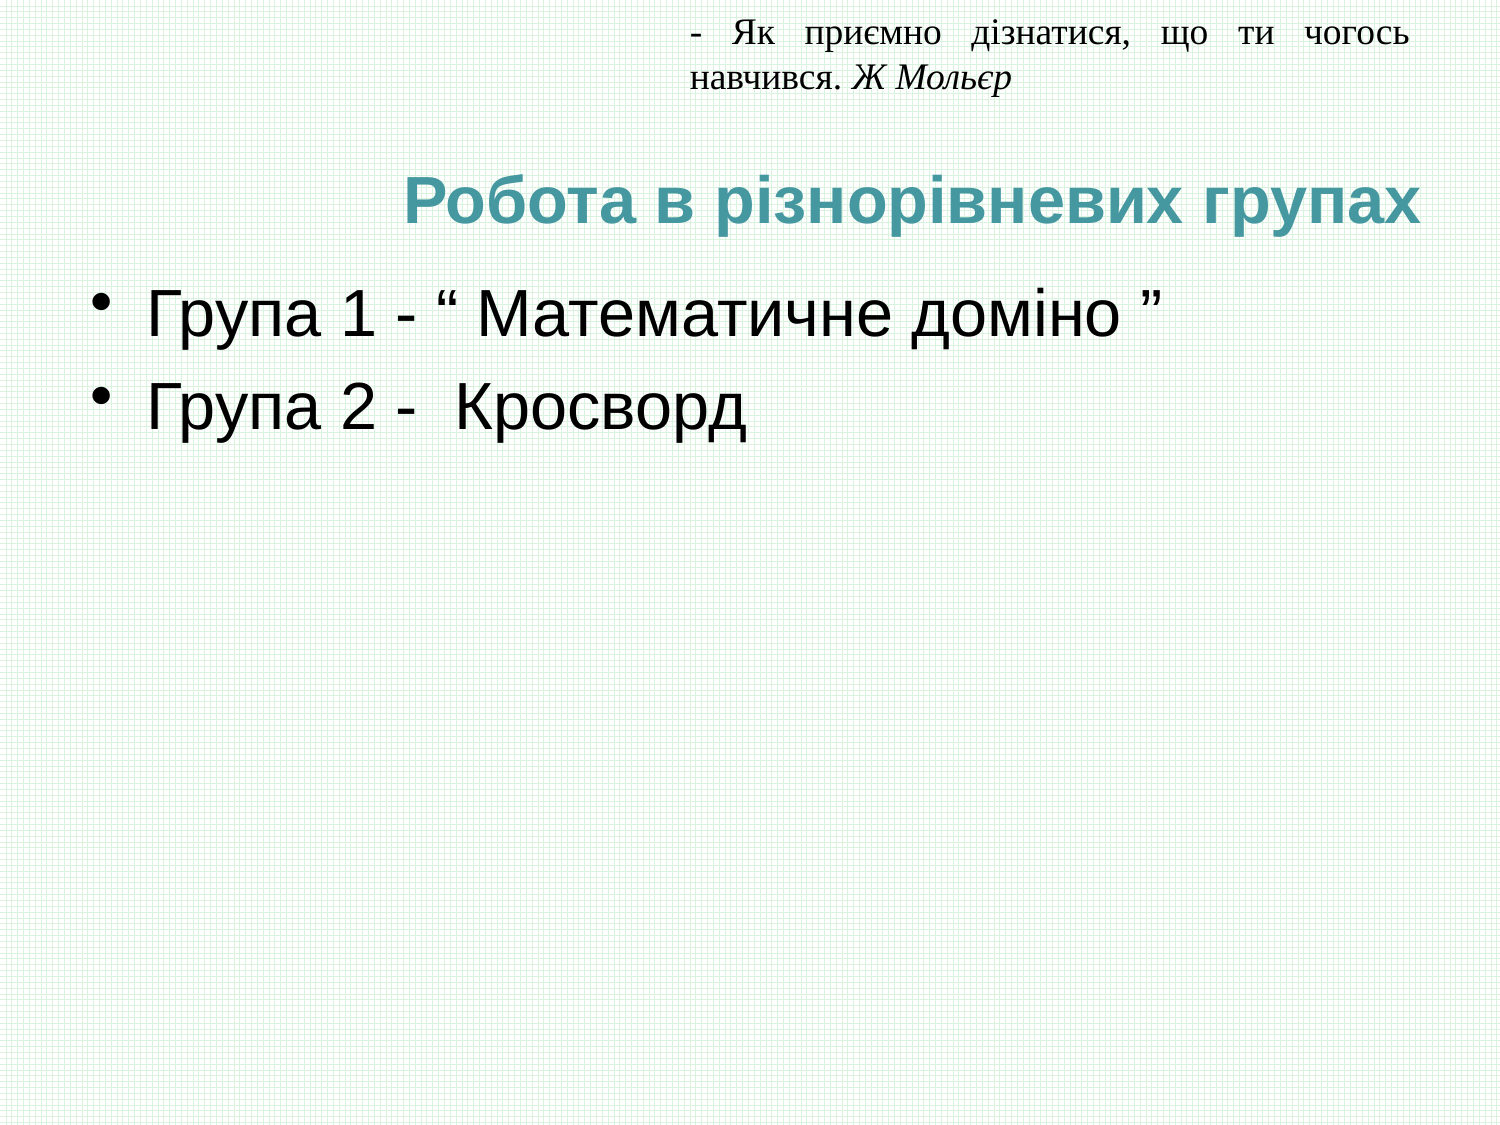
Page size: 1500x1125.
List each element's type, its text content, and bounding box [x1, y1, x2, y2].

list Група 1 - “ Математичне доміно ” Група 2 - Кросворд [74, 262, 1426, 1006]
text_box - Як приємно дізнатися, що ти чогось навчився. Ж Мольєр [674, 0, 1425, 105]
text_box Робота в різнорівневих групах [388, 148, 1438, 244]
